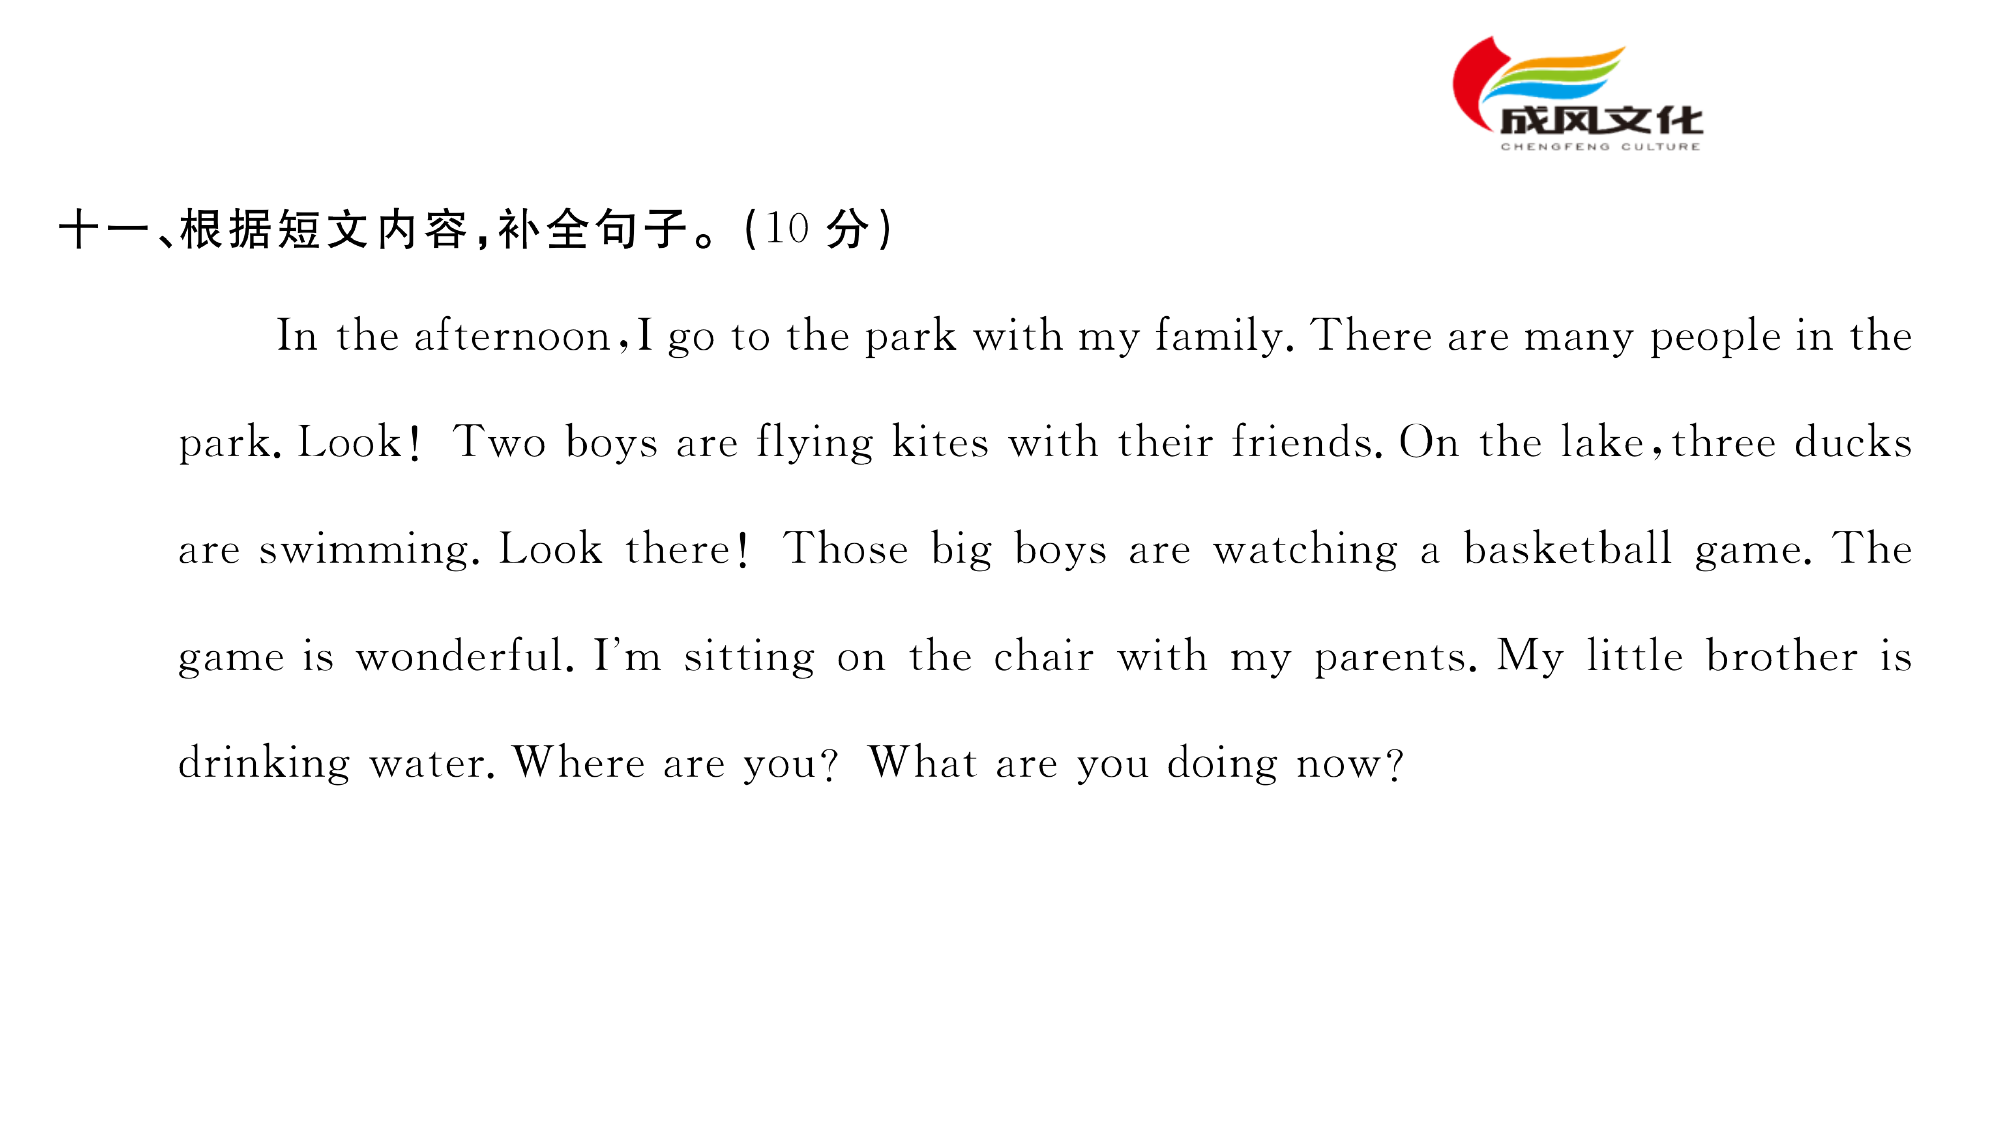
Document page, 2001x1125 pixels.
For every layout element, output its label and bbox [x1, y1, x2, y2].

picture [54, 30, 1945, 799]
